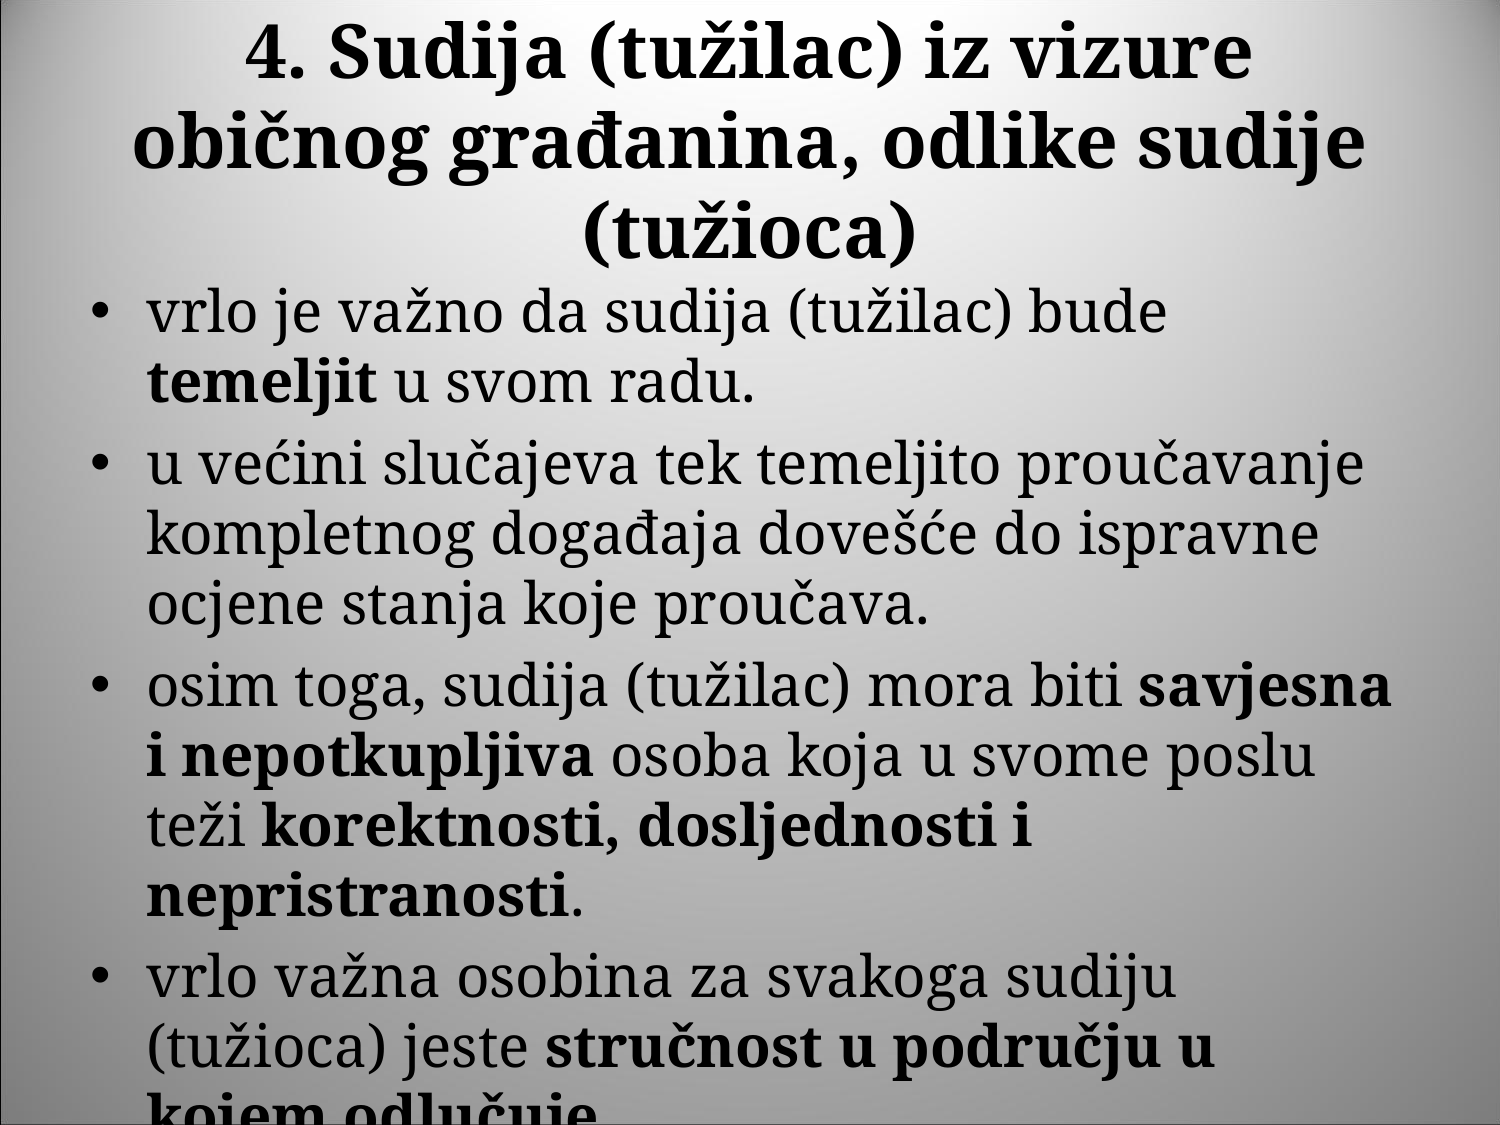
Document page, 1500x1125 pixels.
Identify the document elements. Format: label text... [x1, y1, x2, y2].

title 4. Sudija (tužilac) iz vizure običnog građanina, odlike sudije (tužioca) [74, 44, 1426, 233]
list vrlo je važno da sudija (tužilac) bude temeljit u svom radu. u većini slučajeva tek temeljito proučavanje kompletnog događaja dovešće do ispravne ocjene stanja koje proučava. osim toga, sudija (tužilac) mora biti savjesna i nepotkupljiva osoba koja u svome poslu teži korektnosti, dosljednosti i nepristranosti. vrlo važna osobina za svakoga sudiju (tužioca) jeste stručnost u području u kojem odlučuje. [74, 266, 1426, 1024]
picture [0, 0, 1500, 1125]
